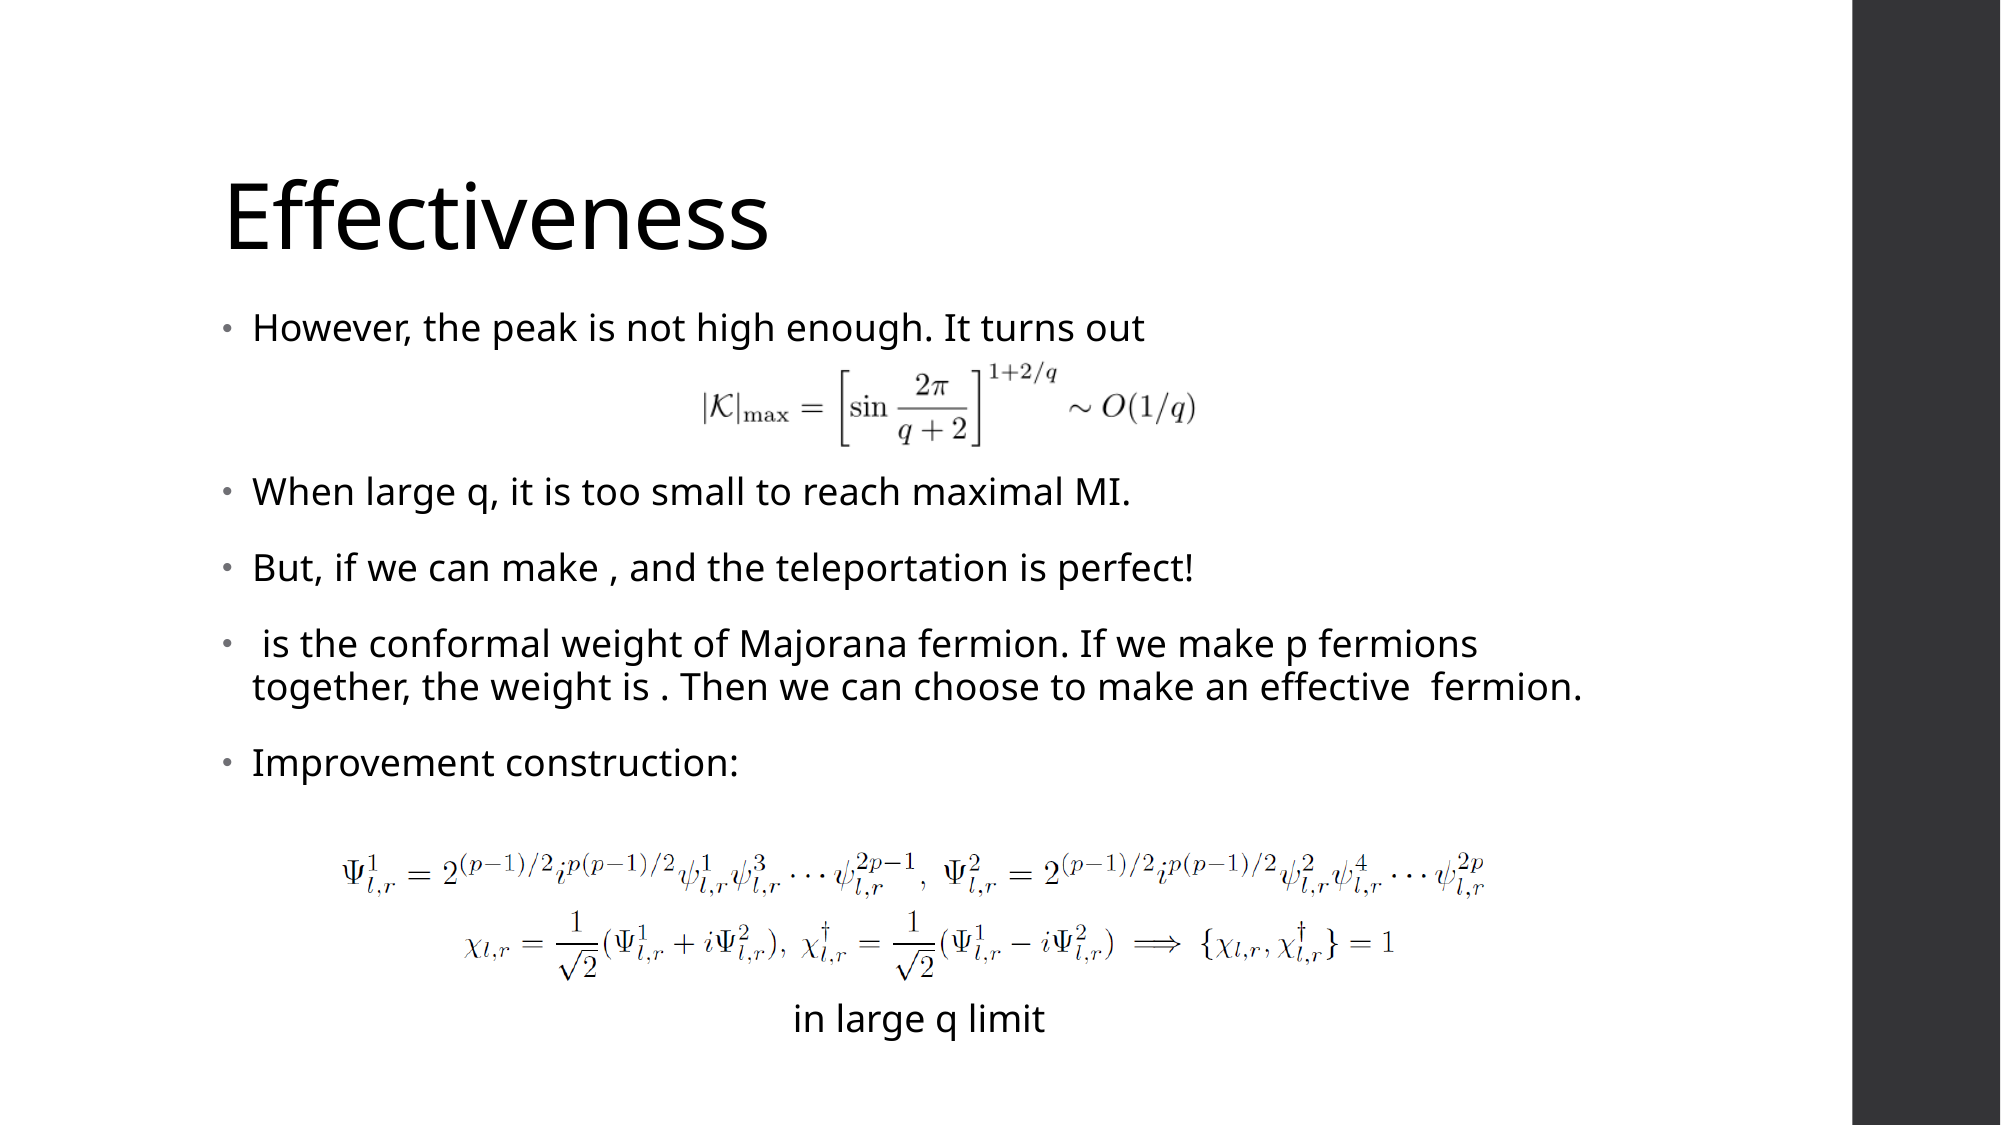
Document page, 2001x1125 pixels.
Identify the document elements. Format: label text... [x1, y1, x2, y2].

title Effectiveness [206, 60, 1797, 278]
picture [690, 357, 1206, 453]
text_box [336, 840, 1493, 988]
